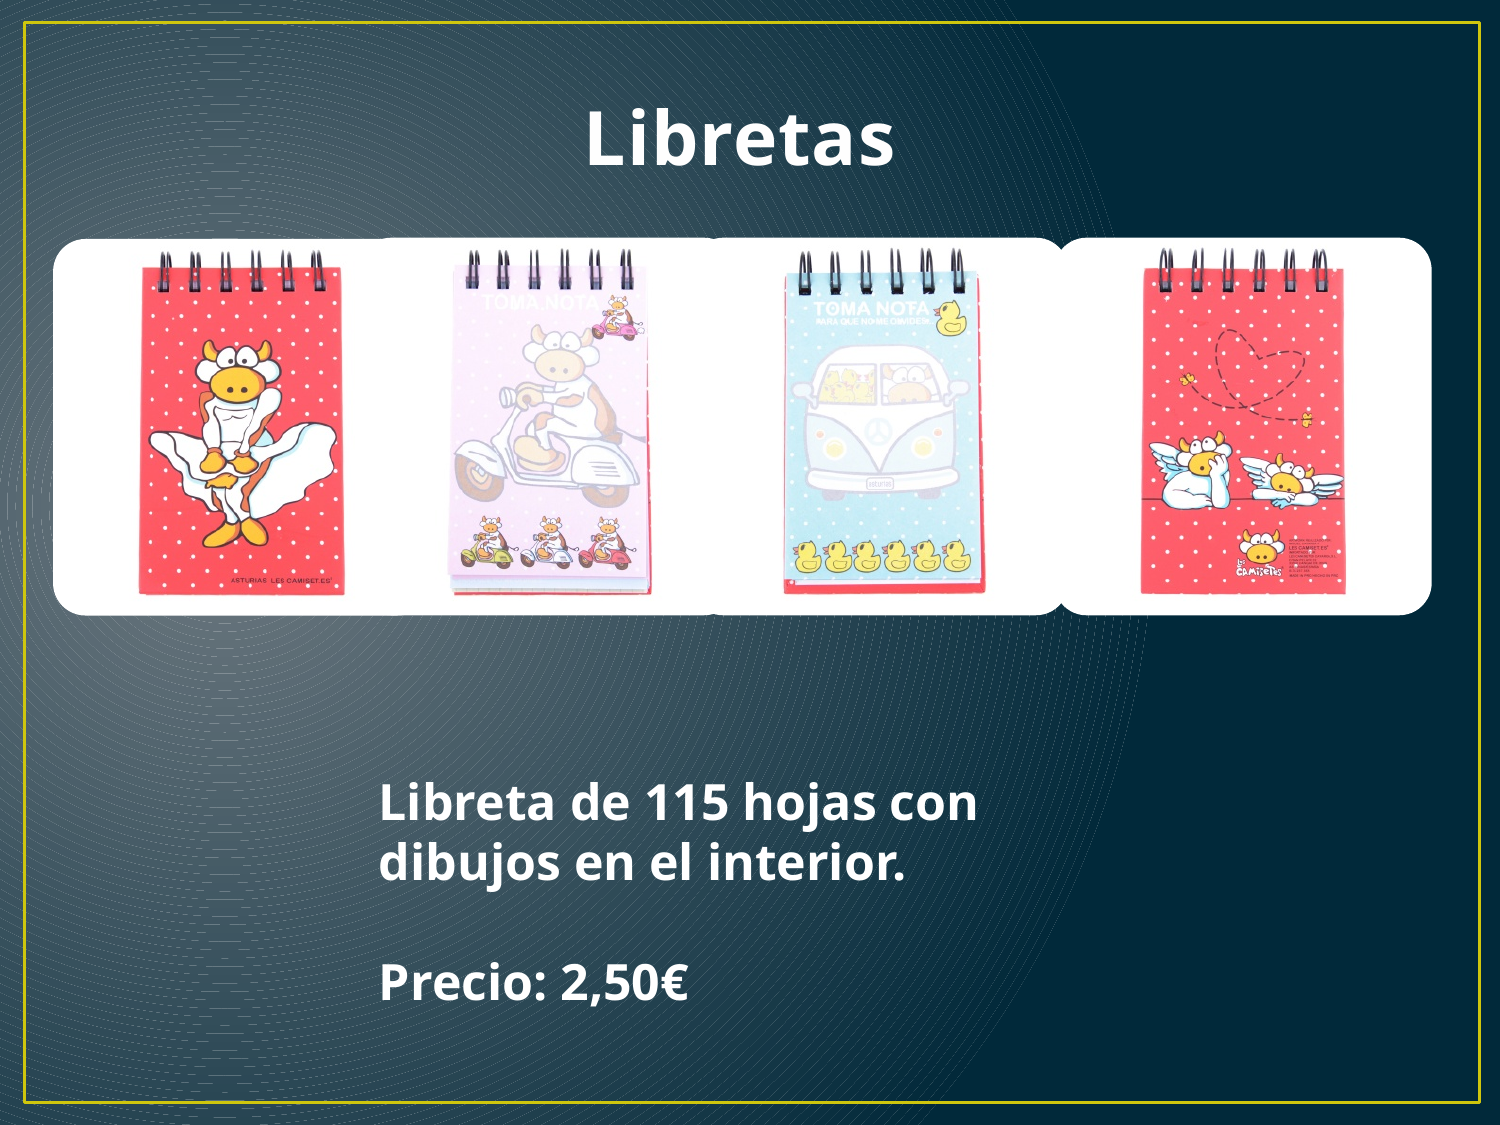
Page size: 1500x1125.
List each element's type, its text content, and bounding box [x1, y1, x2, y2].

text_box Libreta de 115 hojas con dibujos en el interior. Precio: 2,50€ [364, 763, 1114, 1019]
title Libretas [64, 0, 1415, 188]
picture [52, 231, 1431, 616]
picture [1105, 620, 1121, 629]
